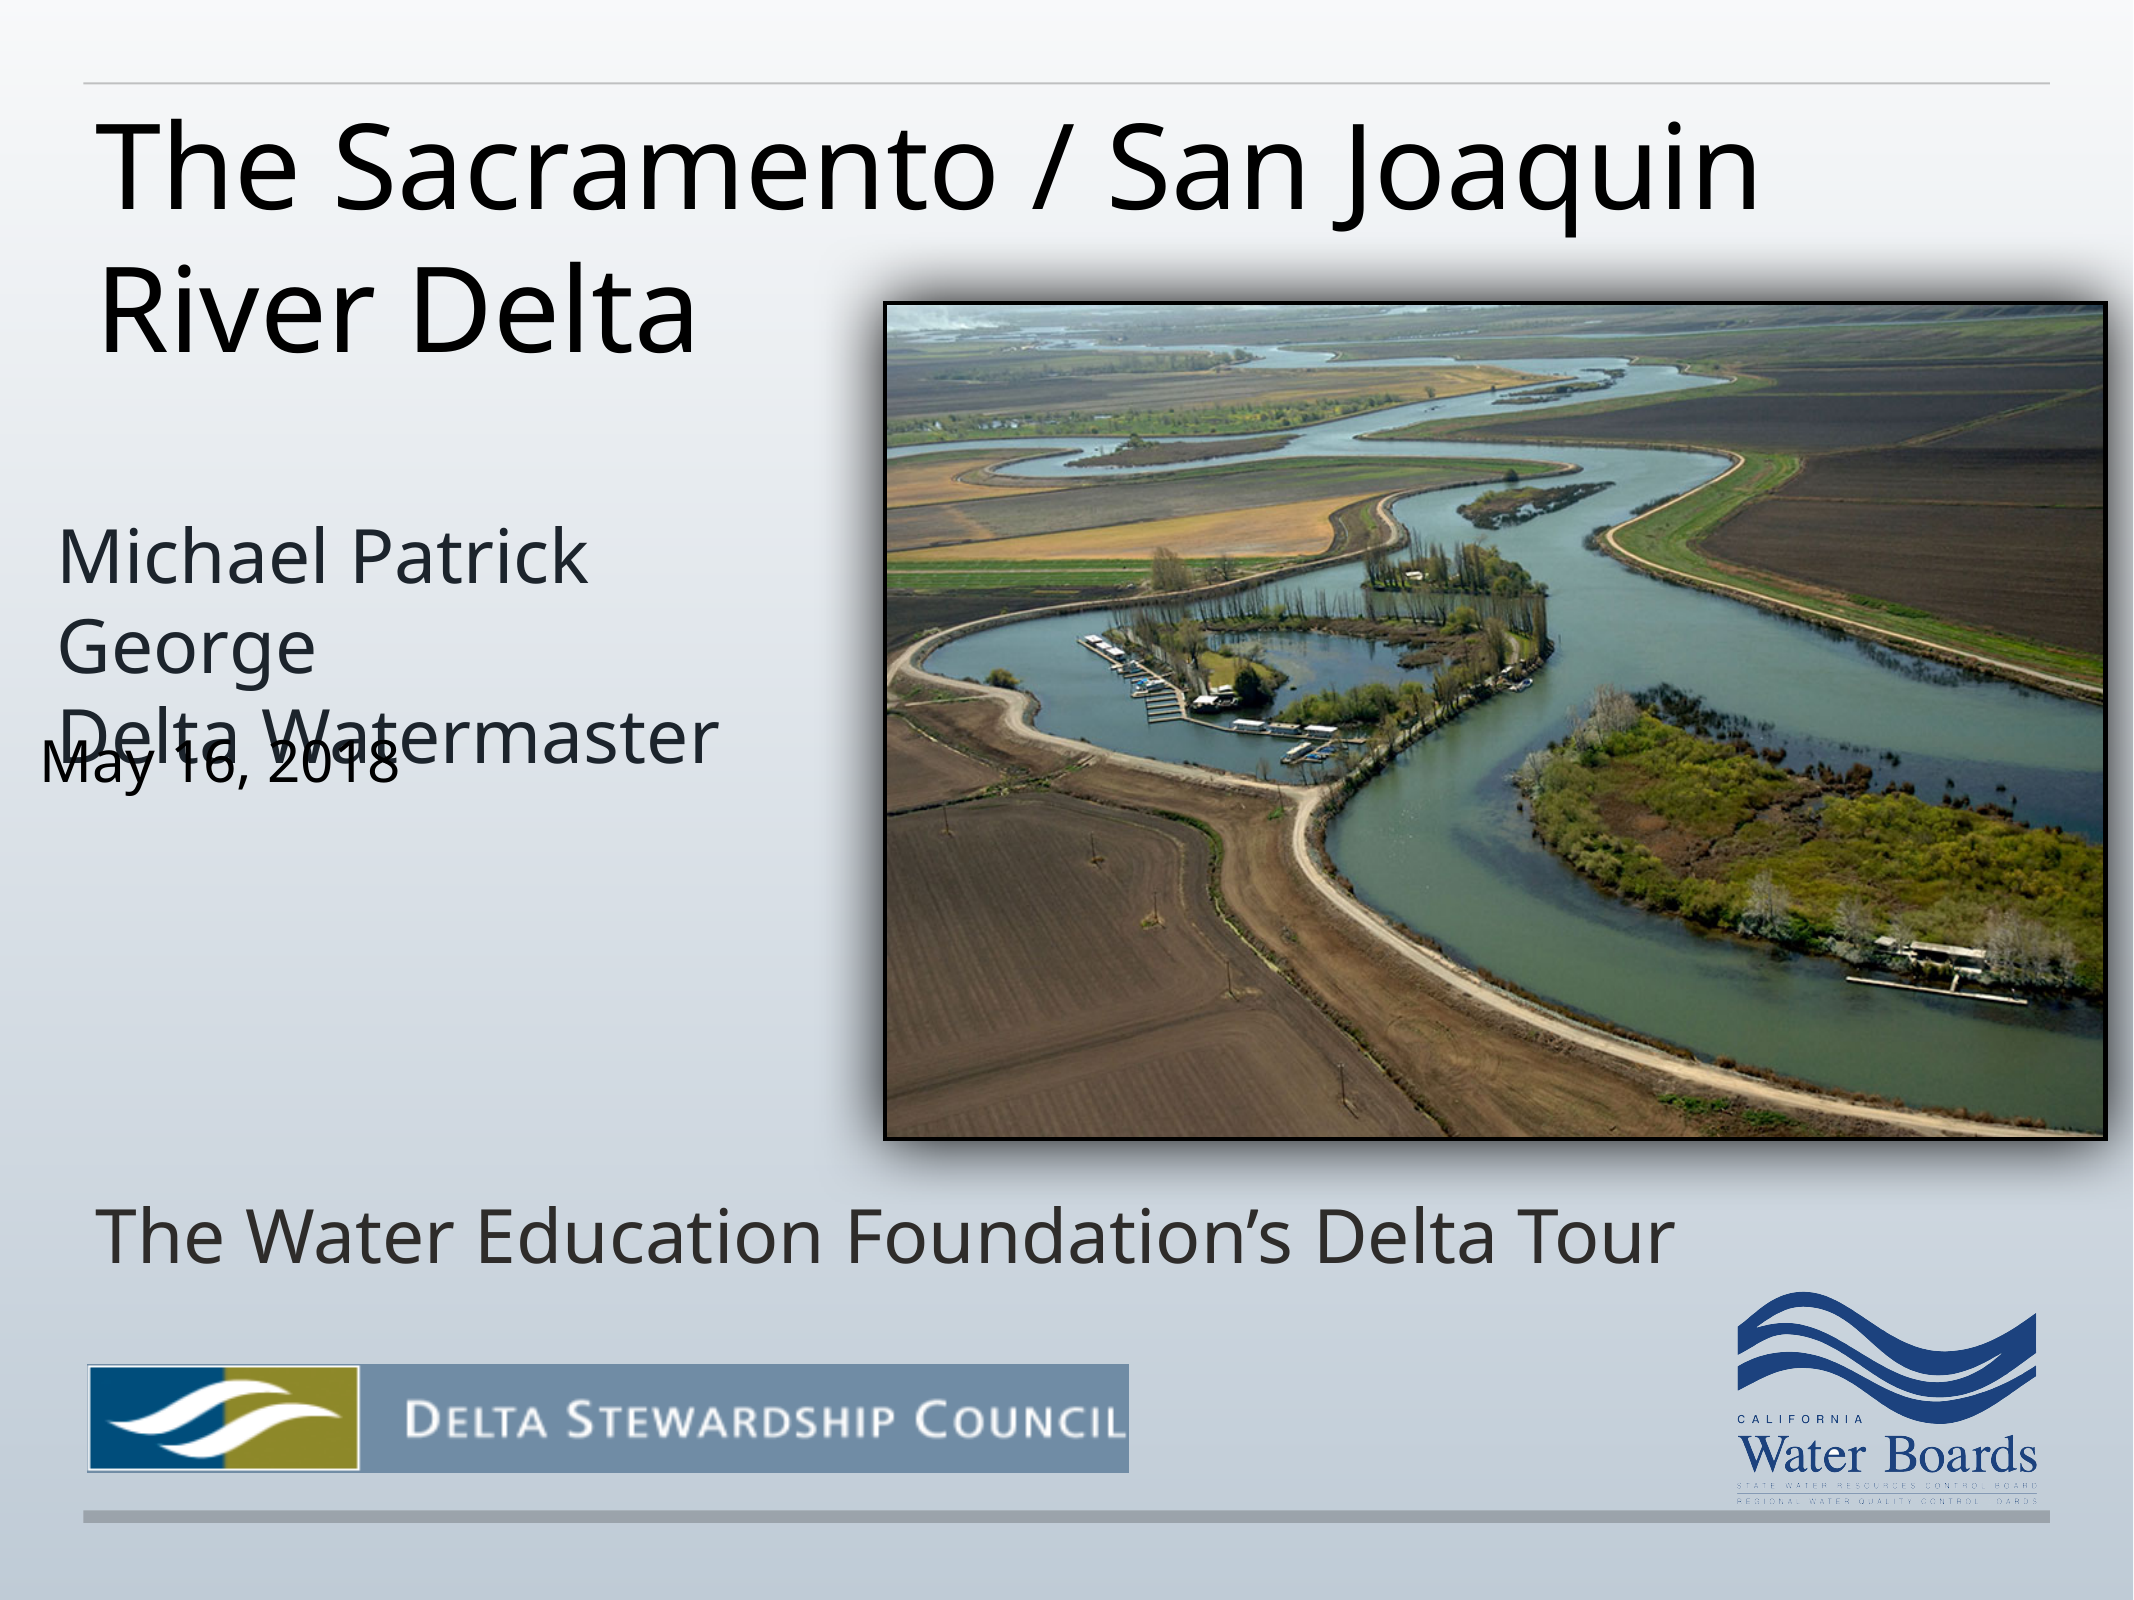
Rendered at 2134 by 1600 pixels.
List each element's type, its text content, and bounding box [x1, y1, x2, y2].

picture [1720, 1282, 2054, 1514]
subtitle Michael Patrick George Delta Watermaster [47, 499, 827, 1065]
picture [86, 1363, 1129, 1474]
text_box May 16, 2018 [31, 716, 409, 803]
picture [886, 304, 2104, 1138]
title The Sacramento / San Joaquin River Delta [86, 43, 2055, 385]
text_box The Water Education Foundation’s Delta Tour [86, 1180, 1780, 1288]
